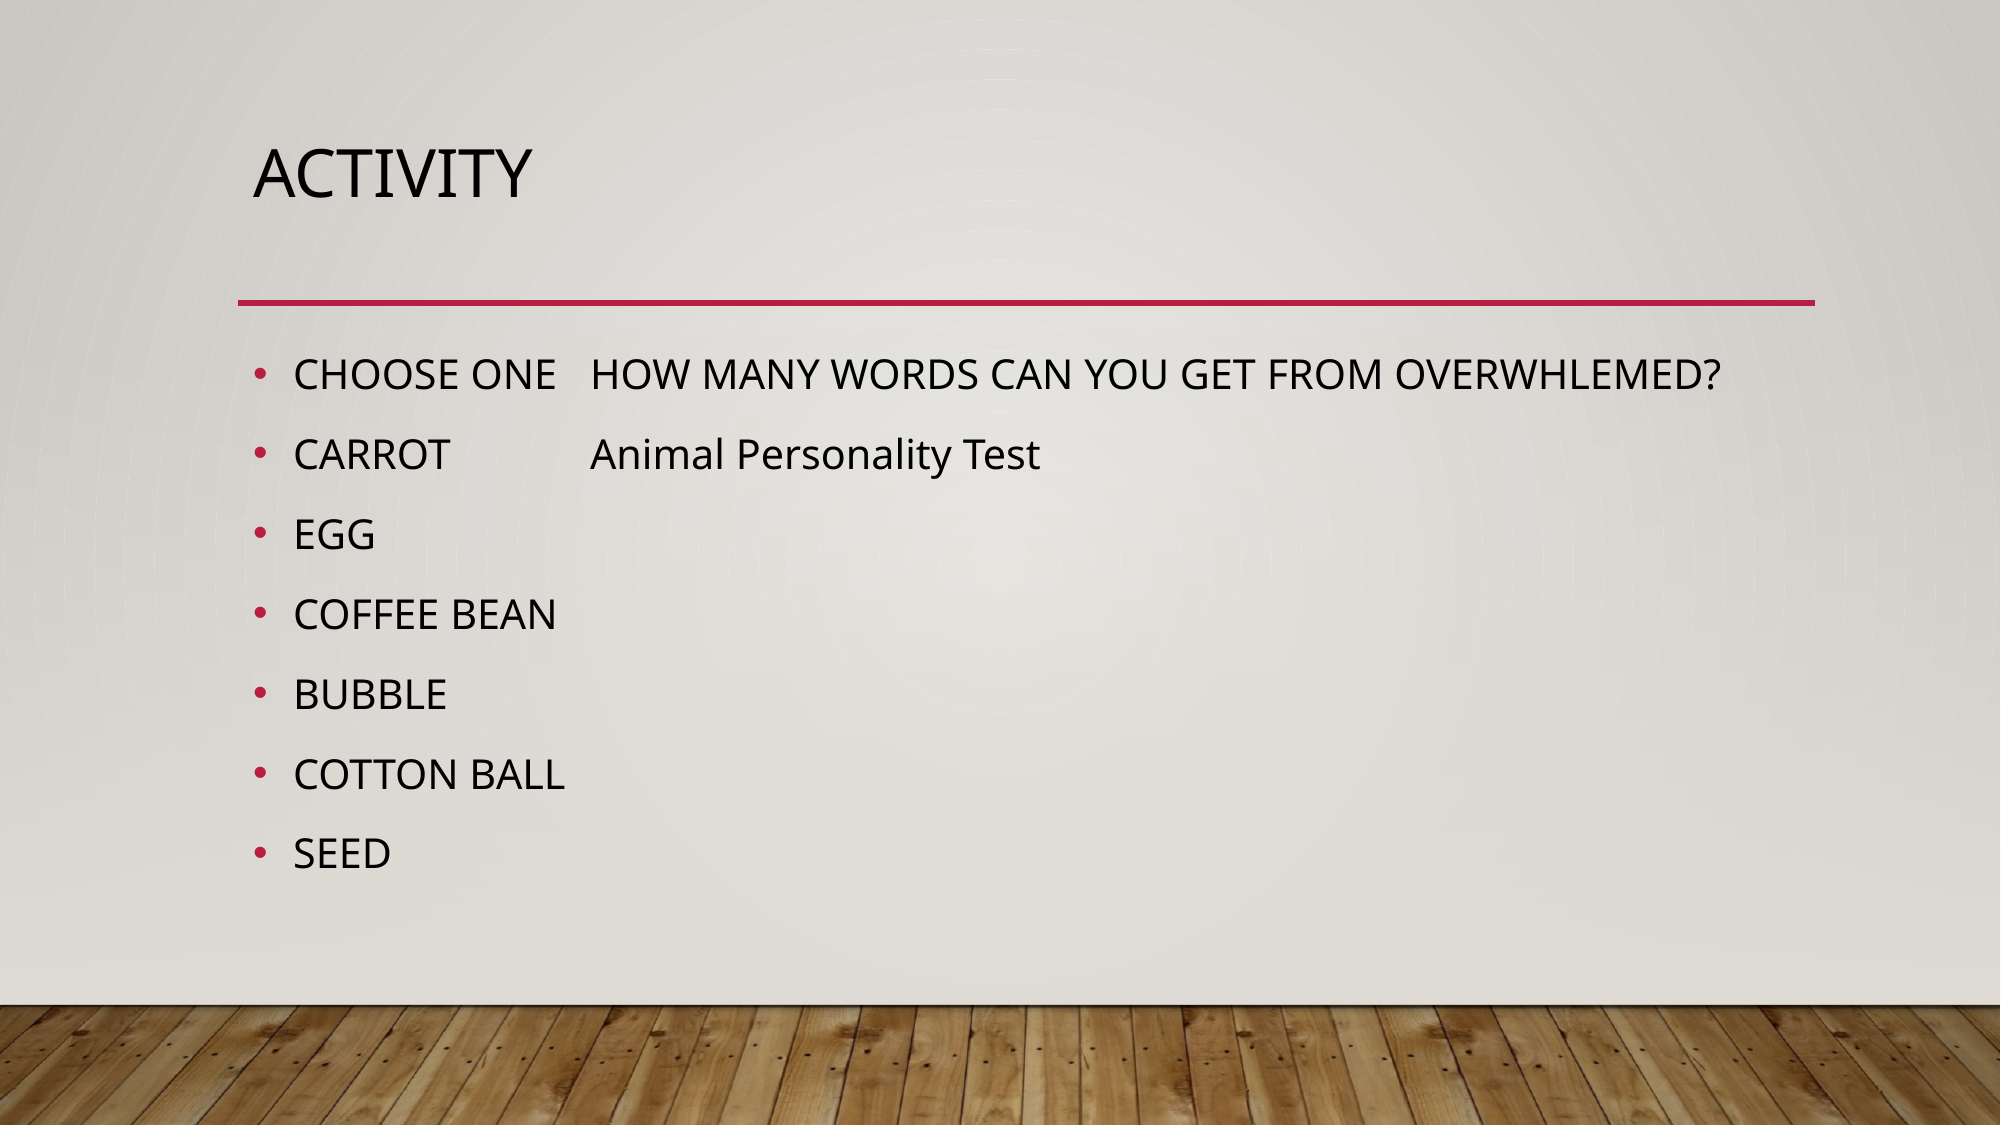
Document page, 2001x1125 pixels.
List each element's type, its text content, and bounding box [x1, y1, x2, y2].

list CHOOSE ONE HOW MANY WORDS CAN YOU GET FROM OVERWHLEMED? CARROT Animal Personality Test EGG COFFEE BEAN BUBBLE COTTON BALL SEED [238, 330, 1814, 897]
title ACTIVITY [238, 131, 1814, 305]
picture [0, 1005, 2000, 1125]
